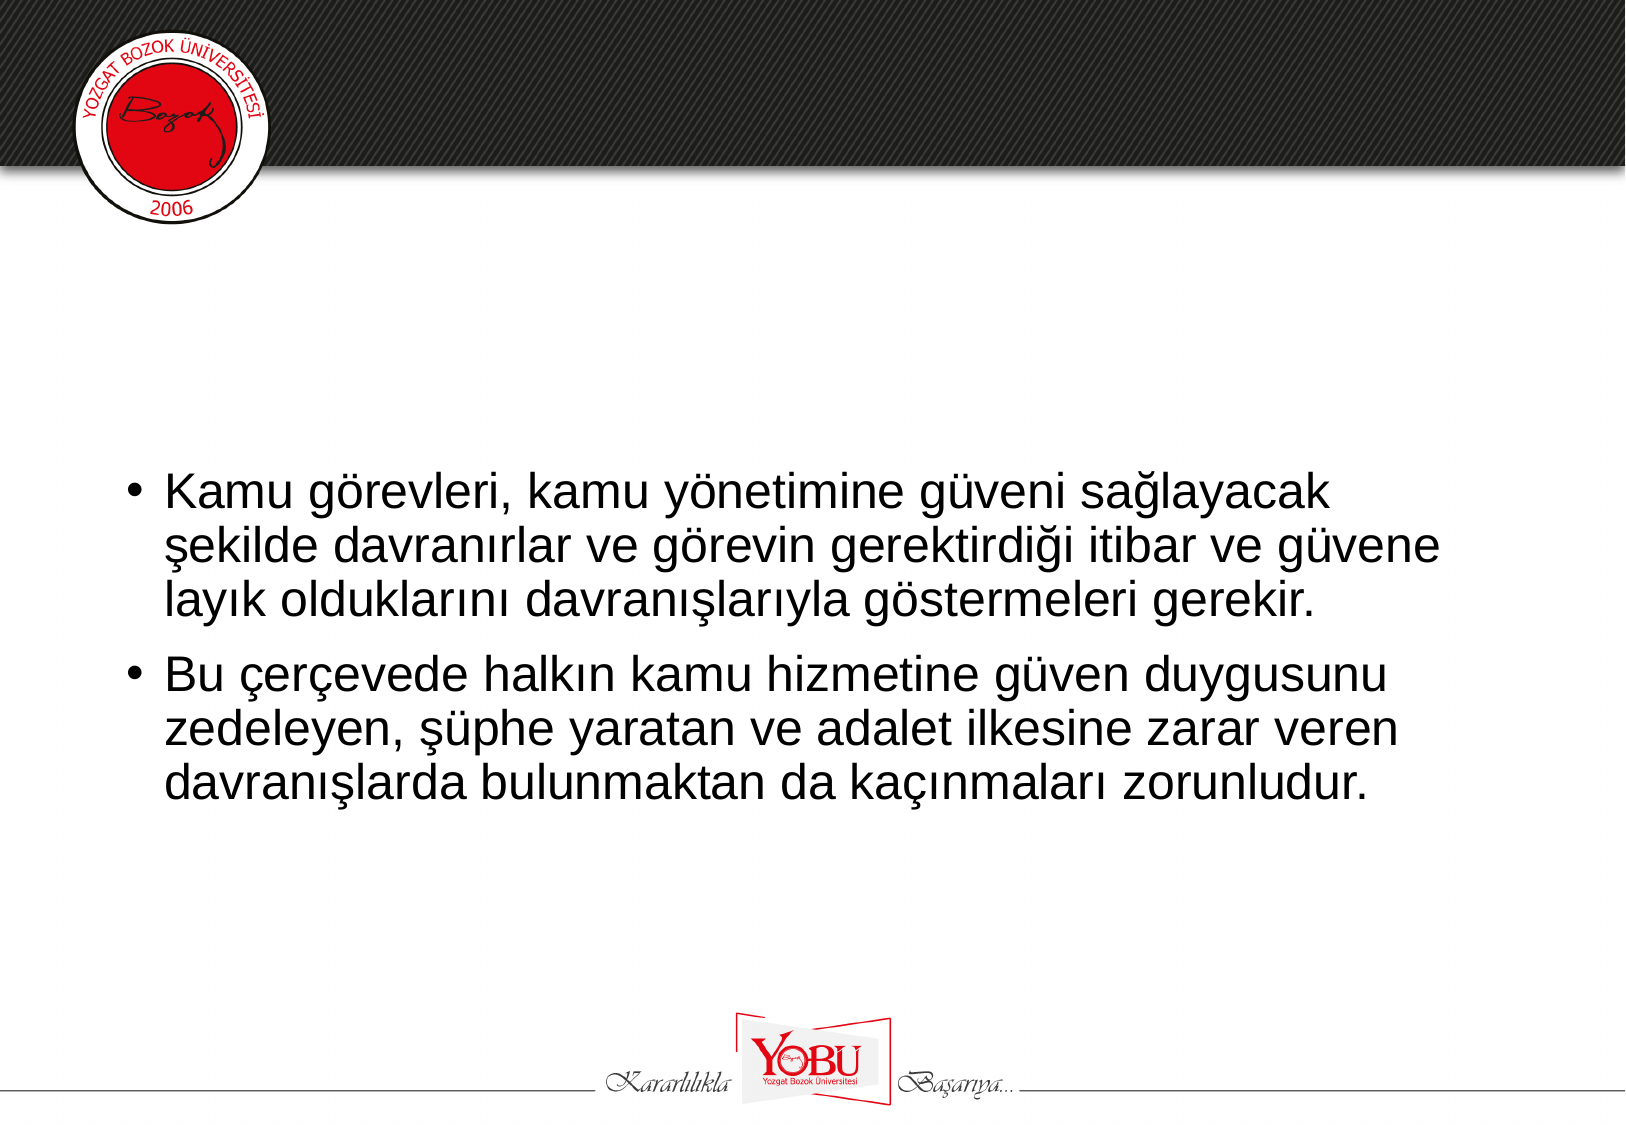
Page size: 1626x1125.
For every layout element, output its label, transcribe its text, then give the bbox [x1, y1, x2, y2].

list Kamu görevleri, kamu yönetimine güveni sağlayacak şekilde davranırlar ve görevin gerektirdiği itibar ve güvene layık olduklarını davranışlarıyla göstermeleri gerekir. Bu çerçevede halkın kamu hizmetine güven duygusunu zedeleyen, şüphe yaratan ve adalet ilkesine zarar veren davranışlarda bulunmaktan da kaçınmaları zorunludur. [111, 377, 1514, 1014]
picture [0, 0, 1626, 1125]
